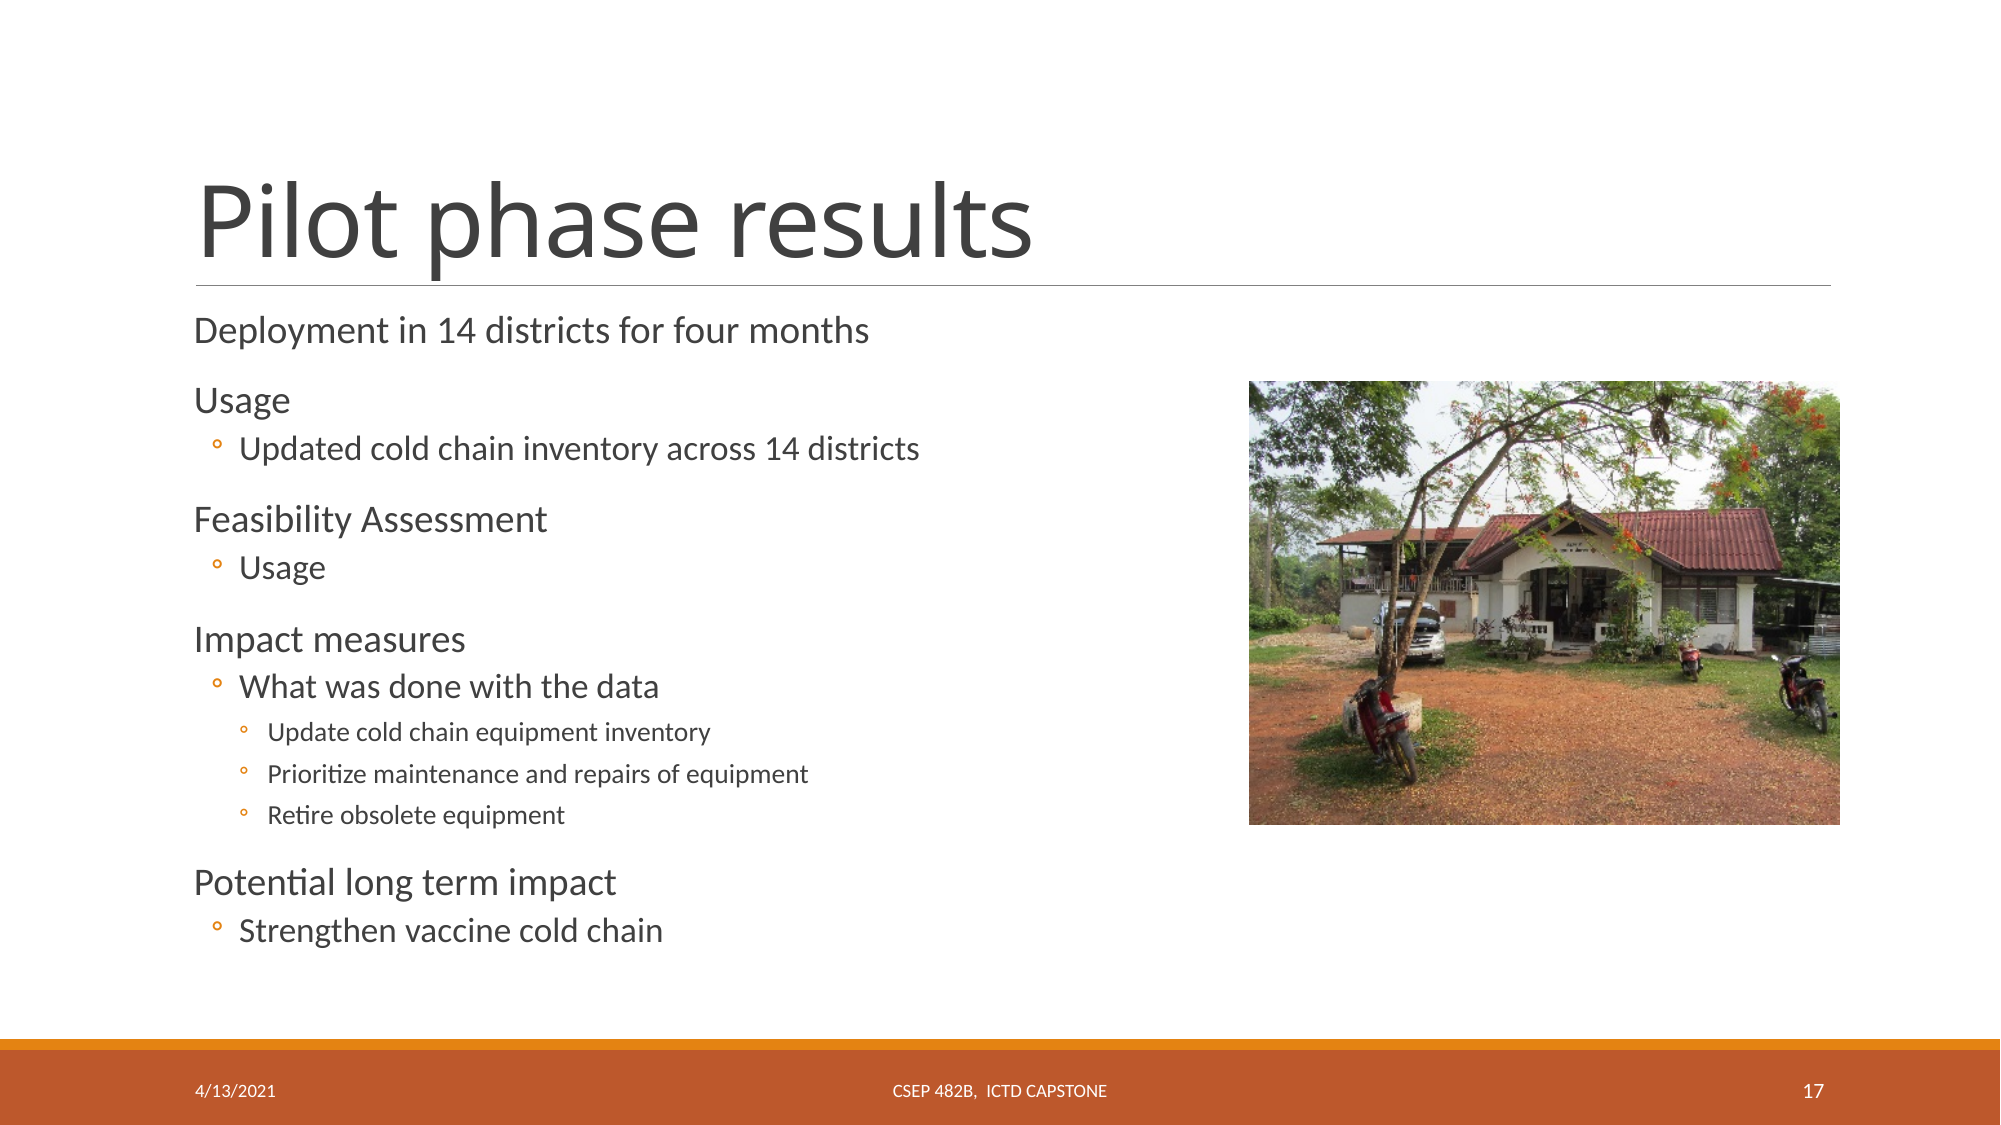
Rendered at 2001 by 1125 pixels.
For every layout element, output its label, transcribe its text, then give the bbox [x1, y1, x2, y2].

list Deployment in 14 districts for four months Usage Updated cold chain inventory across 14 districts Feasibility Assessment Usage Impact measures What was done with the data Update cold chain equipment inventory Prioritize maintenance and repairs of equipment Retire obsolete equipment Potential long term impact Strengthen vaccine cold chain [180, 302, 1830, 963]
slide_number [180, 1059, 586, 1120]
picture [1248, 381, 1840, 825]
footer CSEP 482B, ICTD Capstone [604, 1059, 1396, 1120]
title Pilot phase results [180, 47, 1830, 285]
slide_number 17 [1624, 1059, 1840, 1120]
